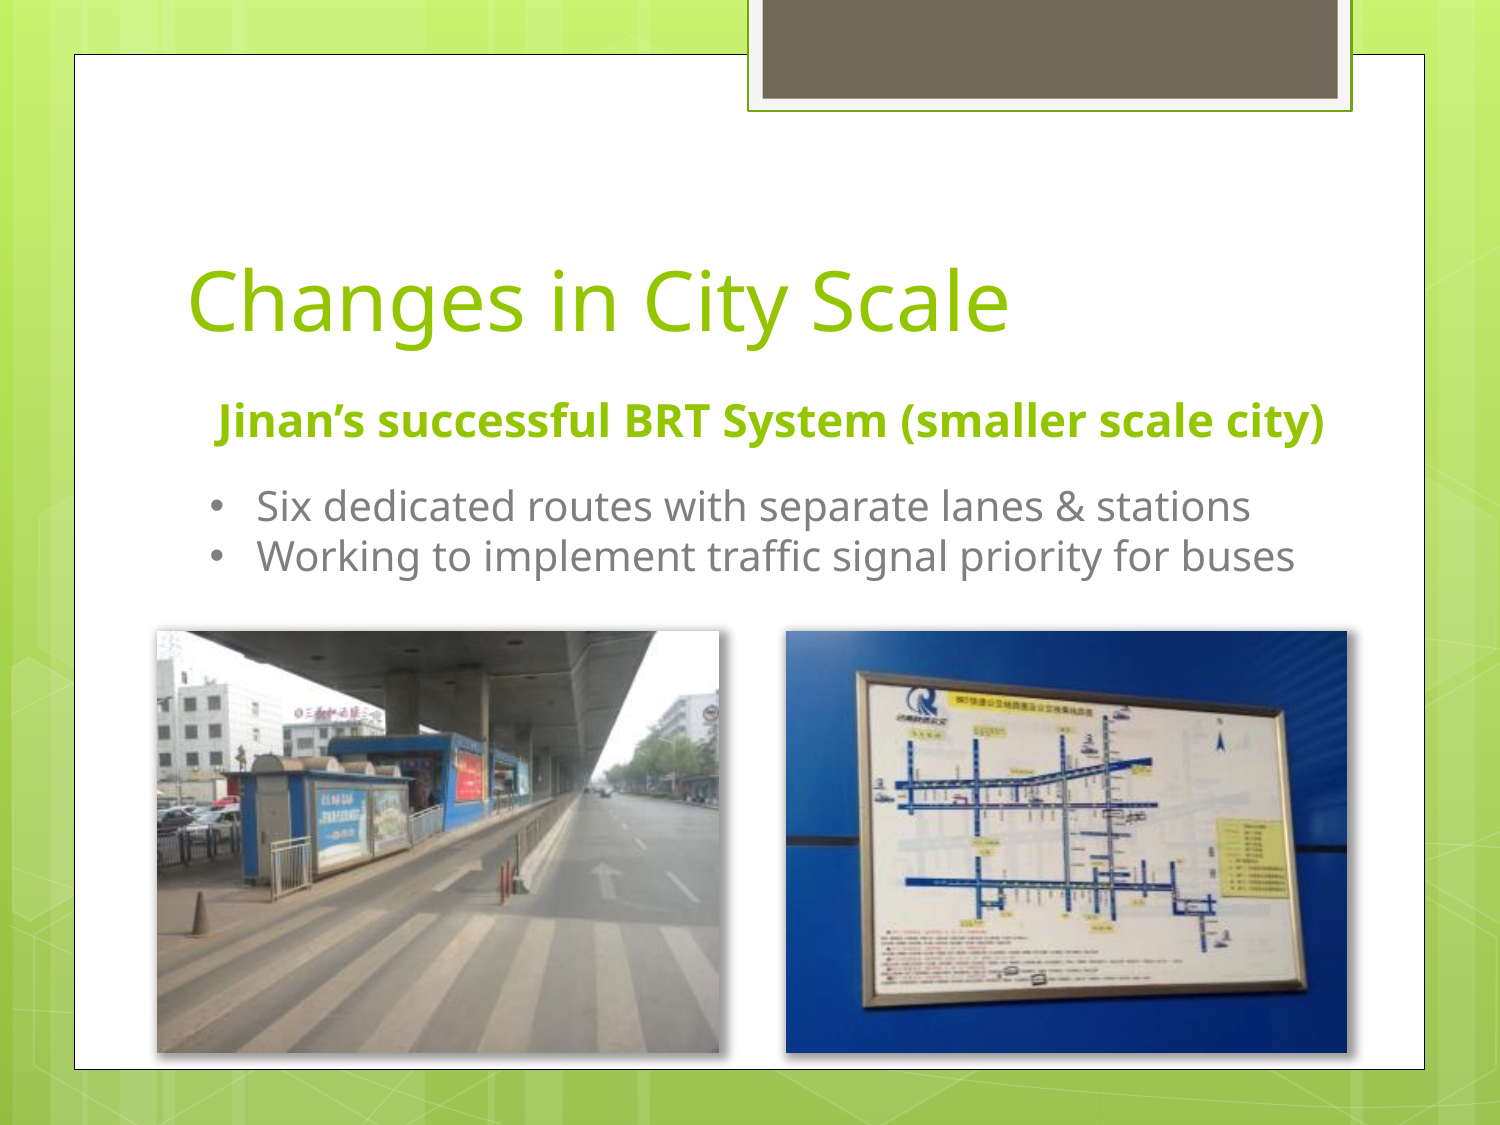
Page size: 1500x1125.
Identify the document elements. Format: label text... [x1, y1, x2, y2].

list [157, 631, 719, 1053]
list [785, 631, 1348, 1053]
text_box Jinan’s successful BRT System (smaller scale city) [202, 384, 1389, 455]
title Changes in City Scale [171, 168, 1324, 357]
text_box Six dedicated routes with separate lanes & stations Working to implement traffic signal priority for buses [194, 472, 1397, 588]
